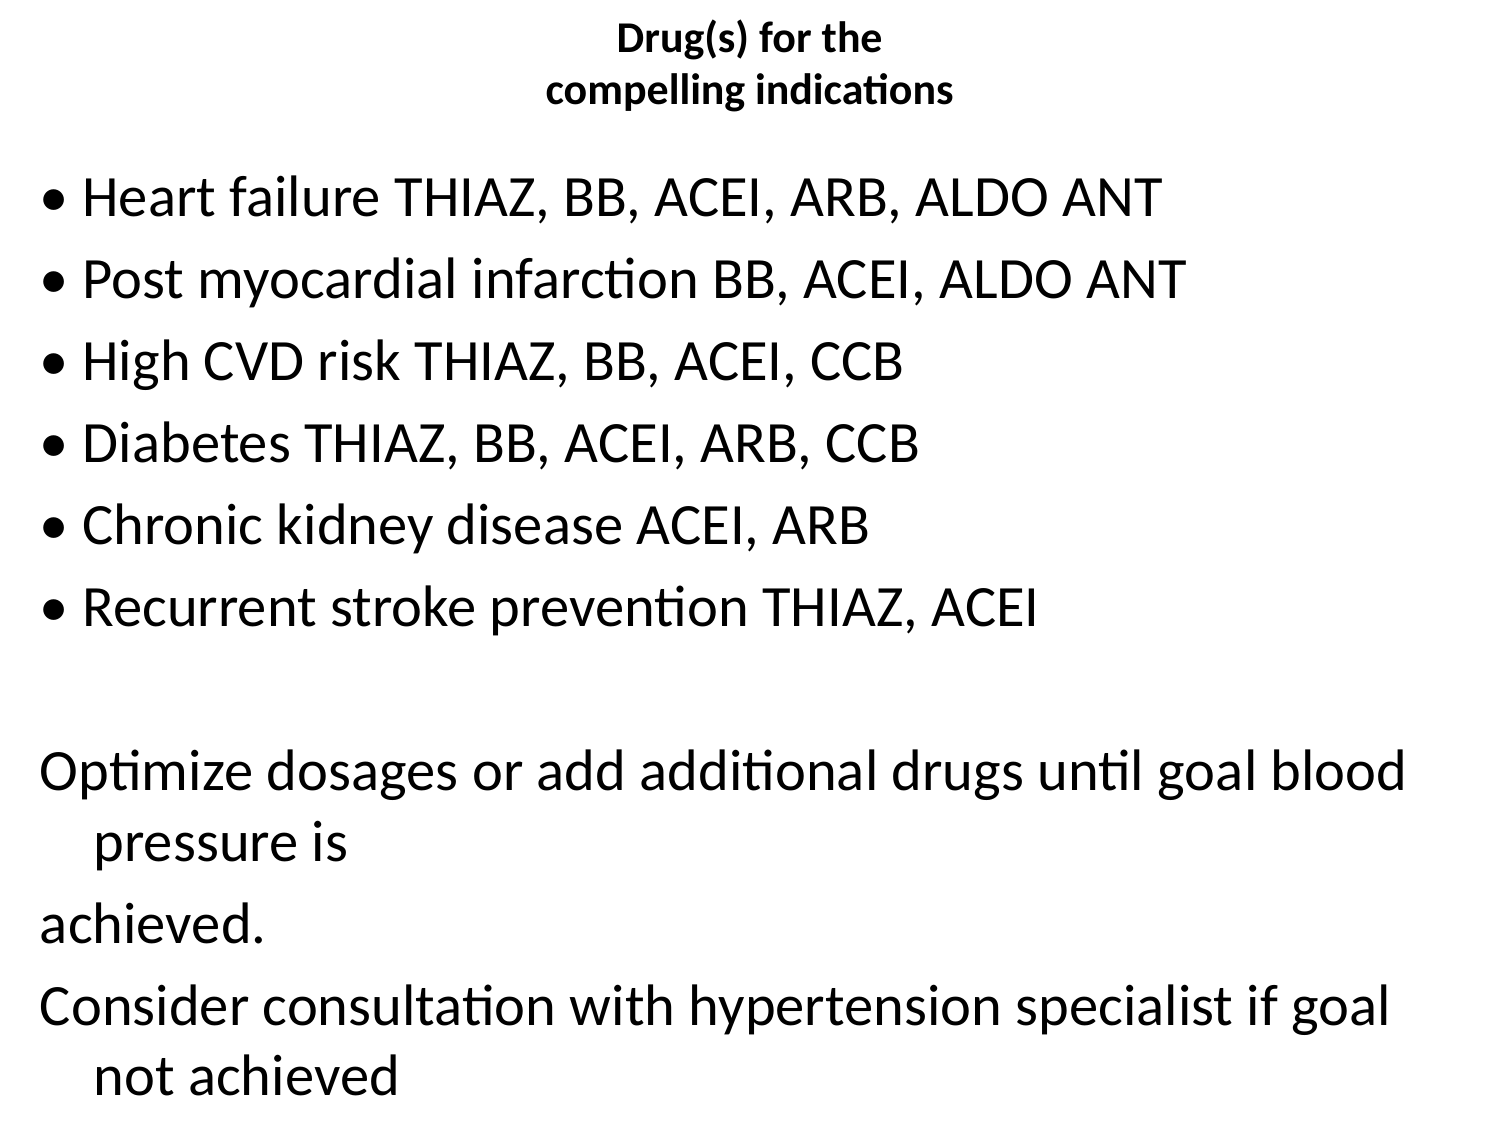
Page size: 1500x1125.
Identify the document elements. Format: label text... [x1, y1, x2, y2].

title Drug(s) for the compelling indications [74, 0, 1426, 149]
list • Heart failure THIAZ, BB, ACEI, ARB, ALDO ANT • Post myocardial infarction BB, ACEI, ALDO ANT • High CVD risk THIAZ, BB, ACEI, CCB • Diabetes THIAZ, BB, ACEI, ARB, CCB • Chronic kidney disease ACEI, ARB • Recurrent stroke prevention THIAZ, ACEI Optimize dosages or add additional drugs until goal blood pressure is achieved. Consider consultation with hypertension specialist if goal not achieved [24, 149, 1500, 1125]
